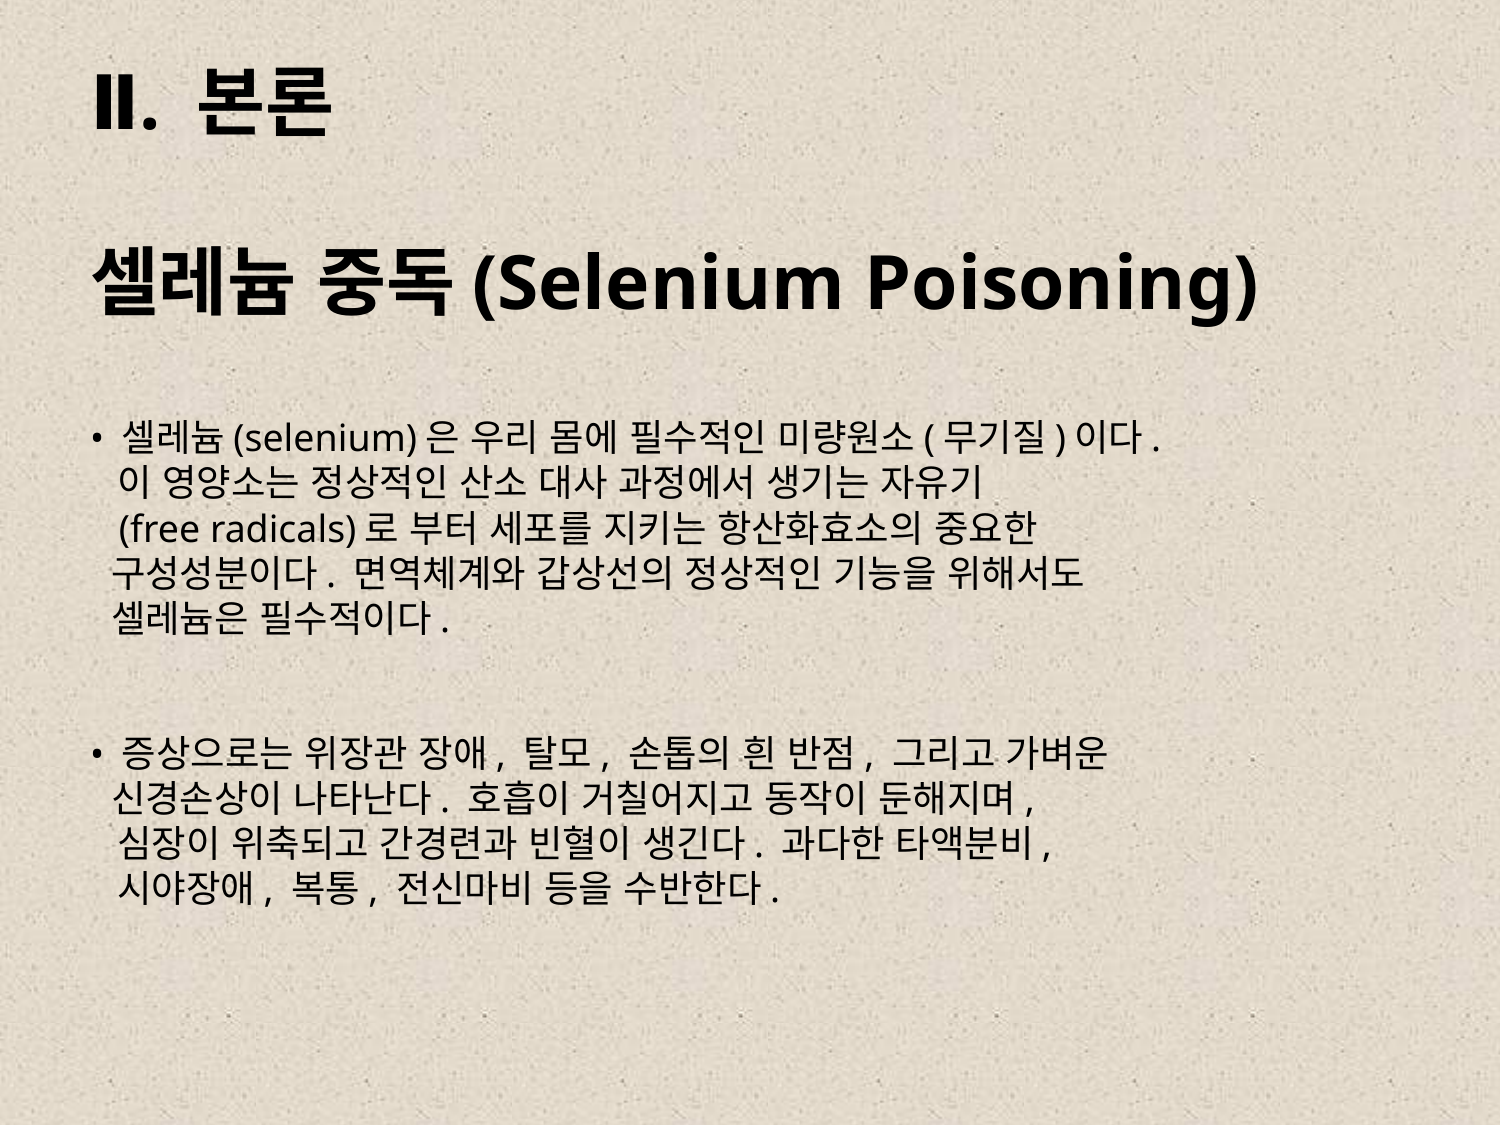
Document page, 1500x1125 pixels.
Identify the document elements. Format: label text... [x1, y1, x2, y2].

title Ⅱ. 본론 셀레늄 중독(Selenium Poisoning) • 셀레늄(selenium)은 우리 몸에 필수적인 미량원소(무기질)이다. 이 영양소는 정상적인 산소 대사 과정에서 생기는 자유기 (free radicals)로 부터 세포를 지키는 항산화효소의 중요한 구성성분이다. 면역체계와 갑상선의 정상적인 기능을 위해서도 셀레늄은 필수적이다. • 증상으로는 위장관 장애, 탈모, 손톱의 흰 반점, 그리고 가벼운 신경손상이 나타난다. 호흡이 거칠어지고 동작이 둔해지며, 심장이 위축되고 간경련과 빈혈이 생긴다. 과다한 타액분비, 시야장애, 복통, 전신마비 등을 수반한다. [75, 45, 1425, 1055]
picture [0, 0, 1500, 1125]
